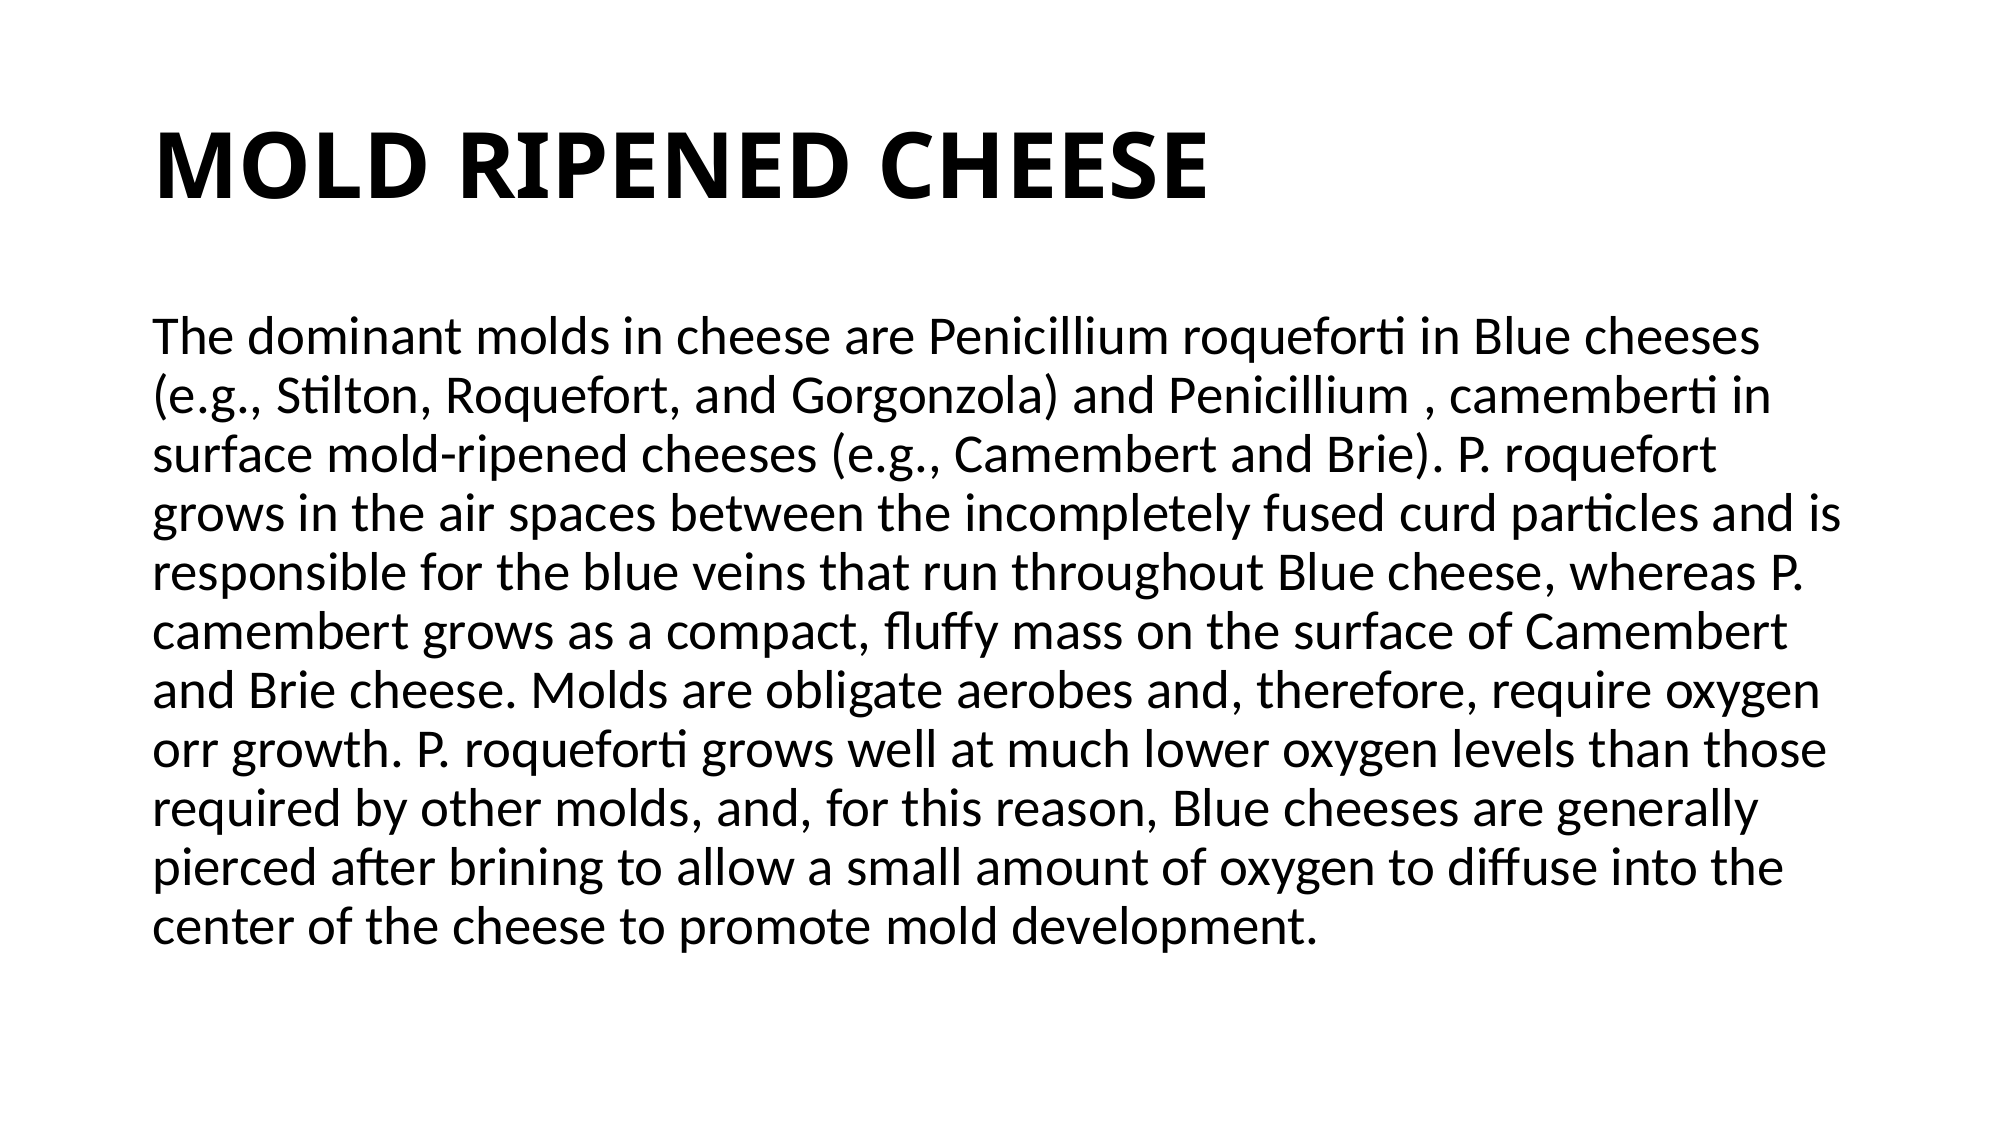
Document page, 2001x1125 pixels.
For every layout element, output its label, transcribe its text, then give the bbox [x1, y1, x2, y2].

list The dominant molds in cheese are Penicillium roqueforti in Blue cheeses (e.g., Stilton, Roquefort, and Gorgonzola) and Penicillium , camemberti in surface mold-ripened cheeses (e.g., Camembert and Brie). P. roquefort grows in the air spaces between the incompletely fused curd particles and is responsible for the blue veins that run throughout Blue cheese, whereas P. camembert grows as a compact, fluffy mass on the surface of Camembert and Brie cheese. Molds are obligate aerobes and, therefore, require oxygen orr growth. P. roqueforti grows well at much lower oxygen levels than those required by other molds, and, for this reason, Blue cheeses are generally pierced after brining to allow a small amount of oxygen to diffuse into the center of the cheese to promote mold development. [137, 299, 1863, 1014]
title MOLD RIPENED CHEESE [137, 59, 1863, 278]
